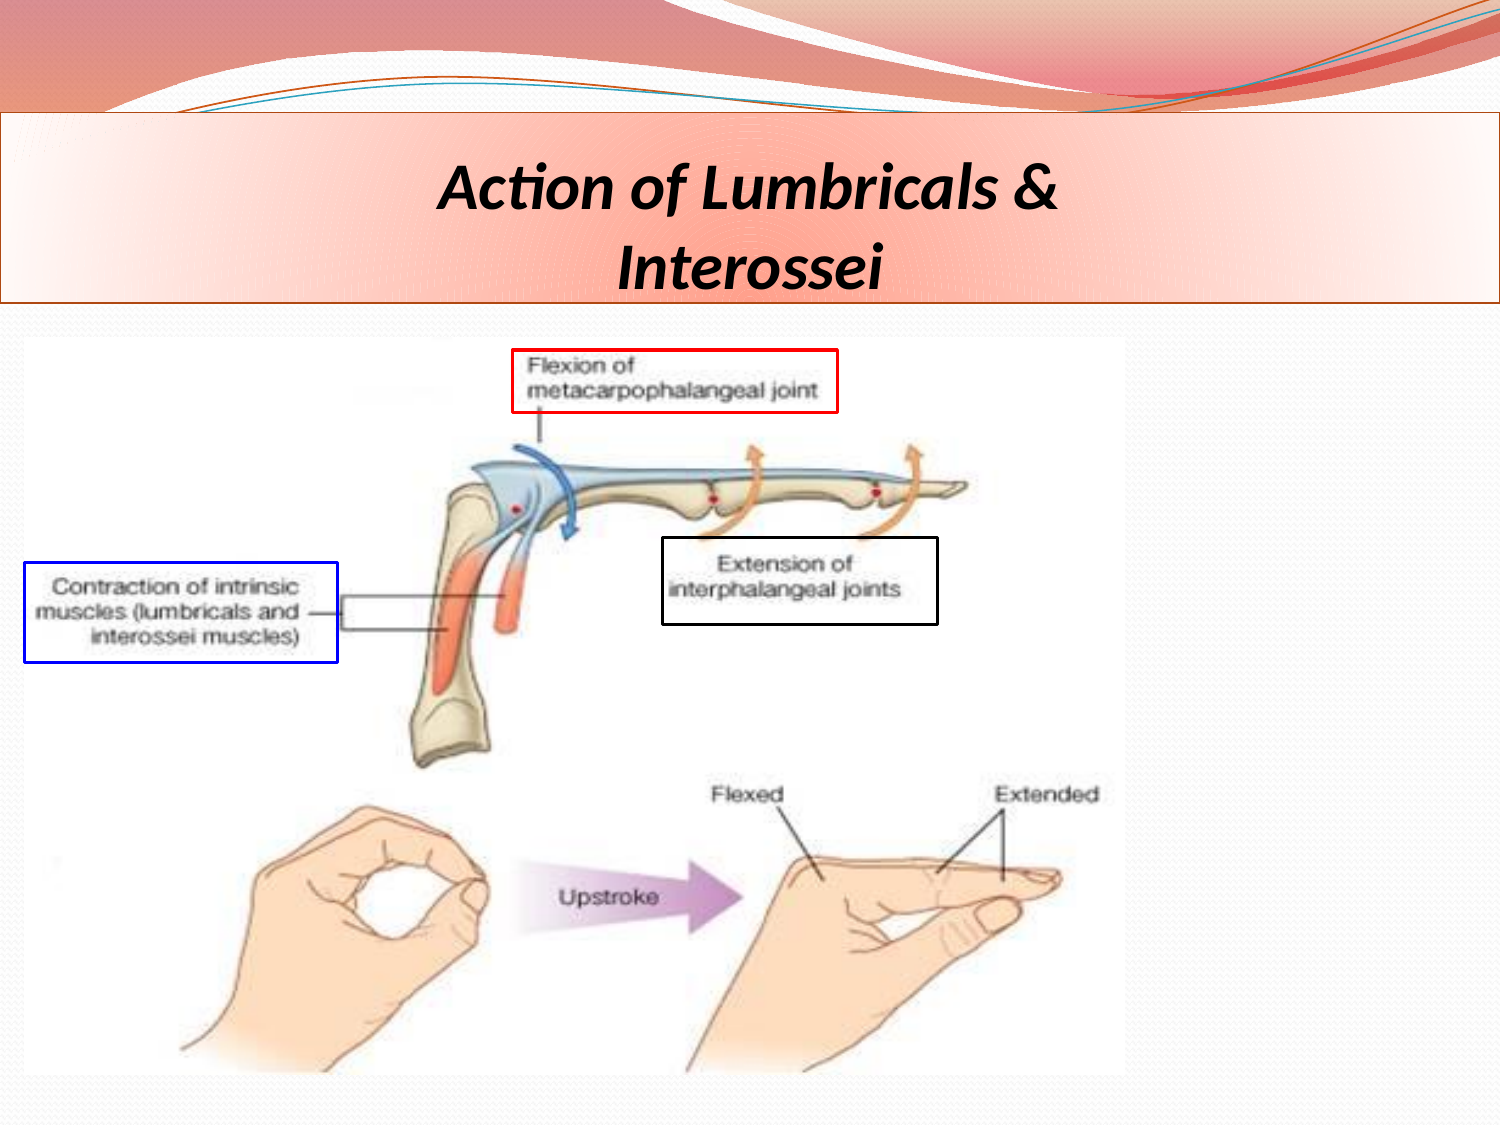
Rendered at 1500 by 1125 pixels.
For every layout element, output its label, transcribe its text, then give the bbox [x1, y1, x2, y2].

title Action of Lumbricals & Interossei [0, 112, 1500, 304]
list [24, 337, 1126, 1076]
